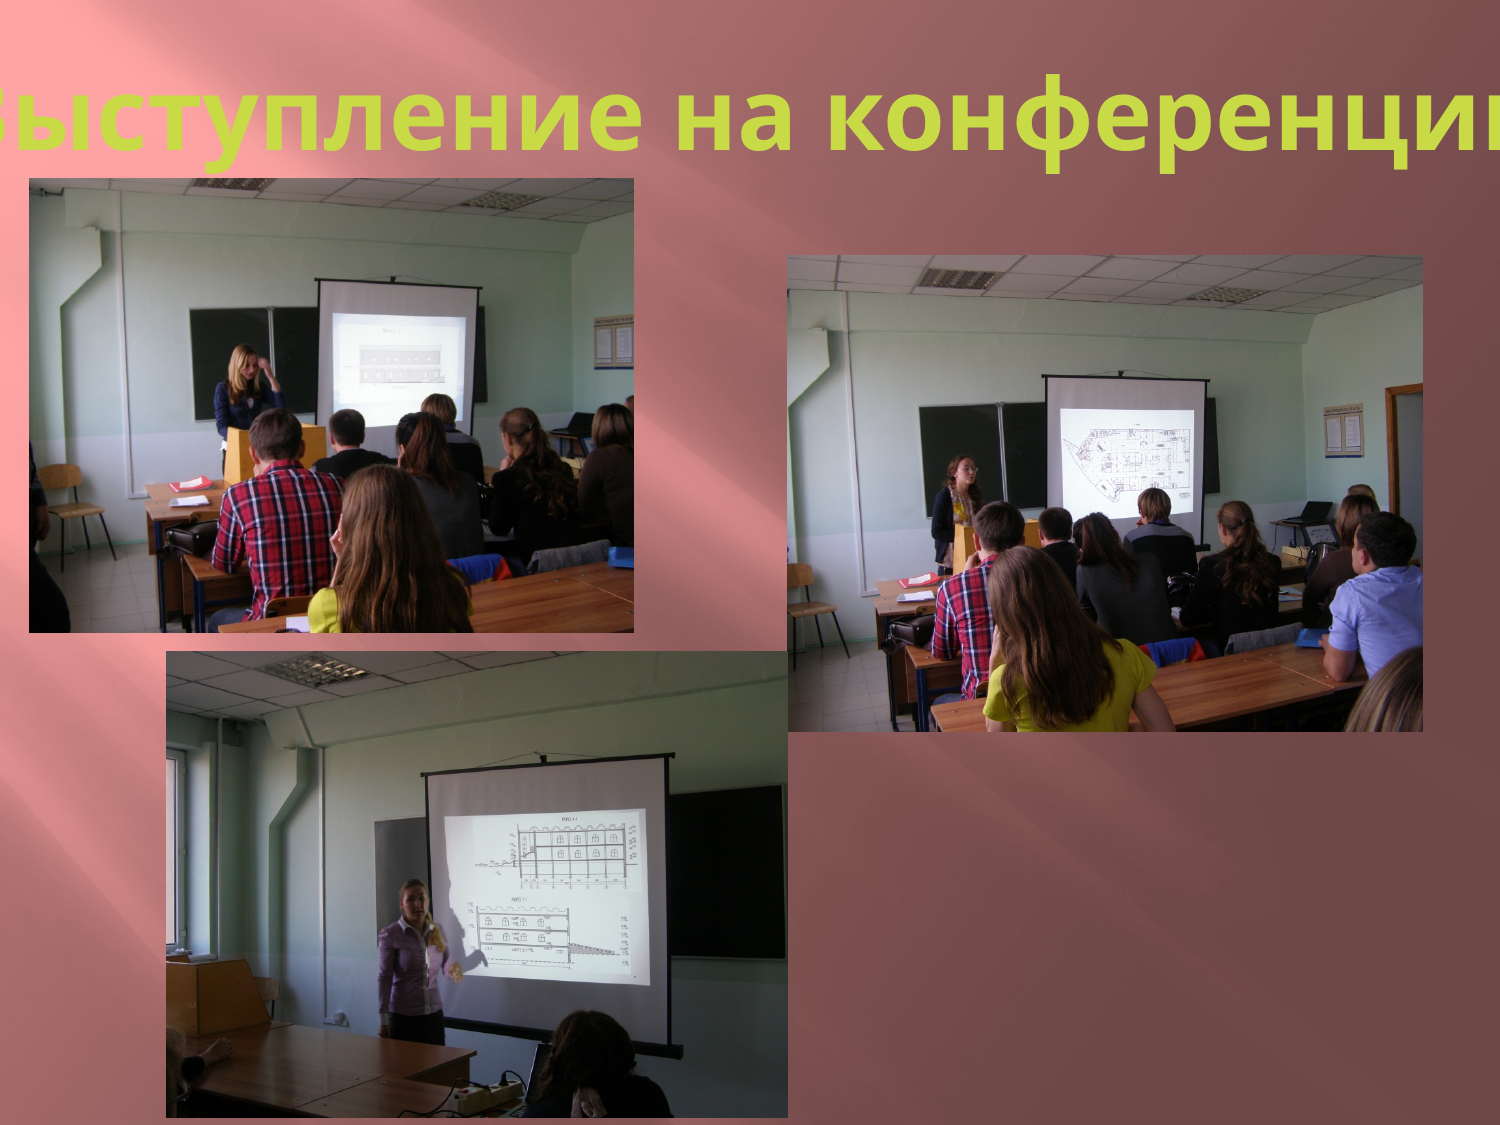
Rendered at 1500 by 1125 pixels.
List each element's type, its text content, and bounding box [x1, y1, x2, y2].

text_box Выступление на конференции [0, 42, 1500, 178]
picture [166, 255, 1423, 1118]
picture [29, 178, 634, 633]
